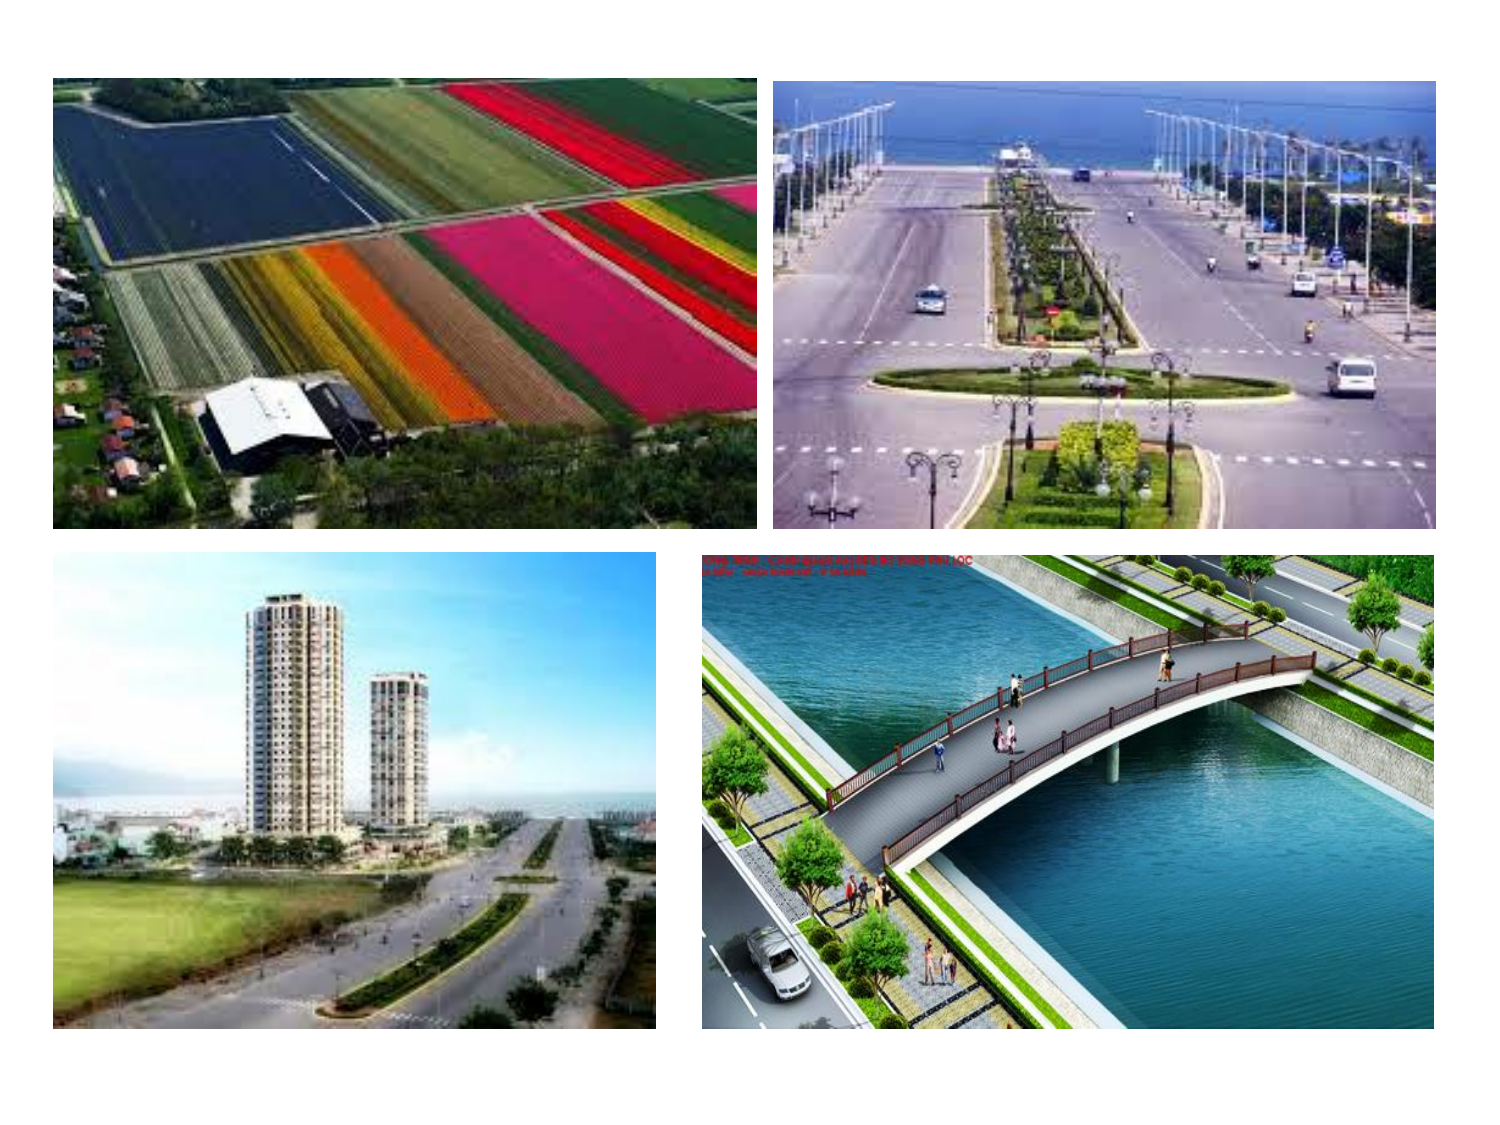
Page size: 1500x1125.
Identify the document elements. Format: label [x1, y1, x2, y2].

picture [52, 551, 656, 1030]
picture [52, 77, 757, 529]
picture [773, 81, 1436, 529]
picture [702, 555, 1435, 1030]
